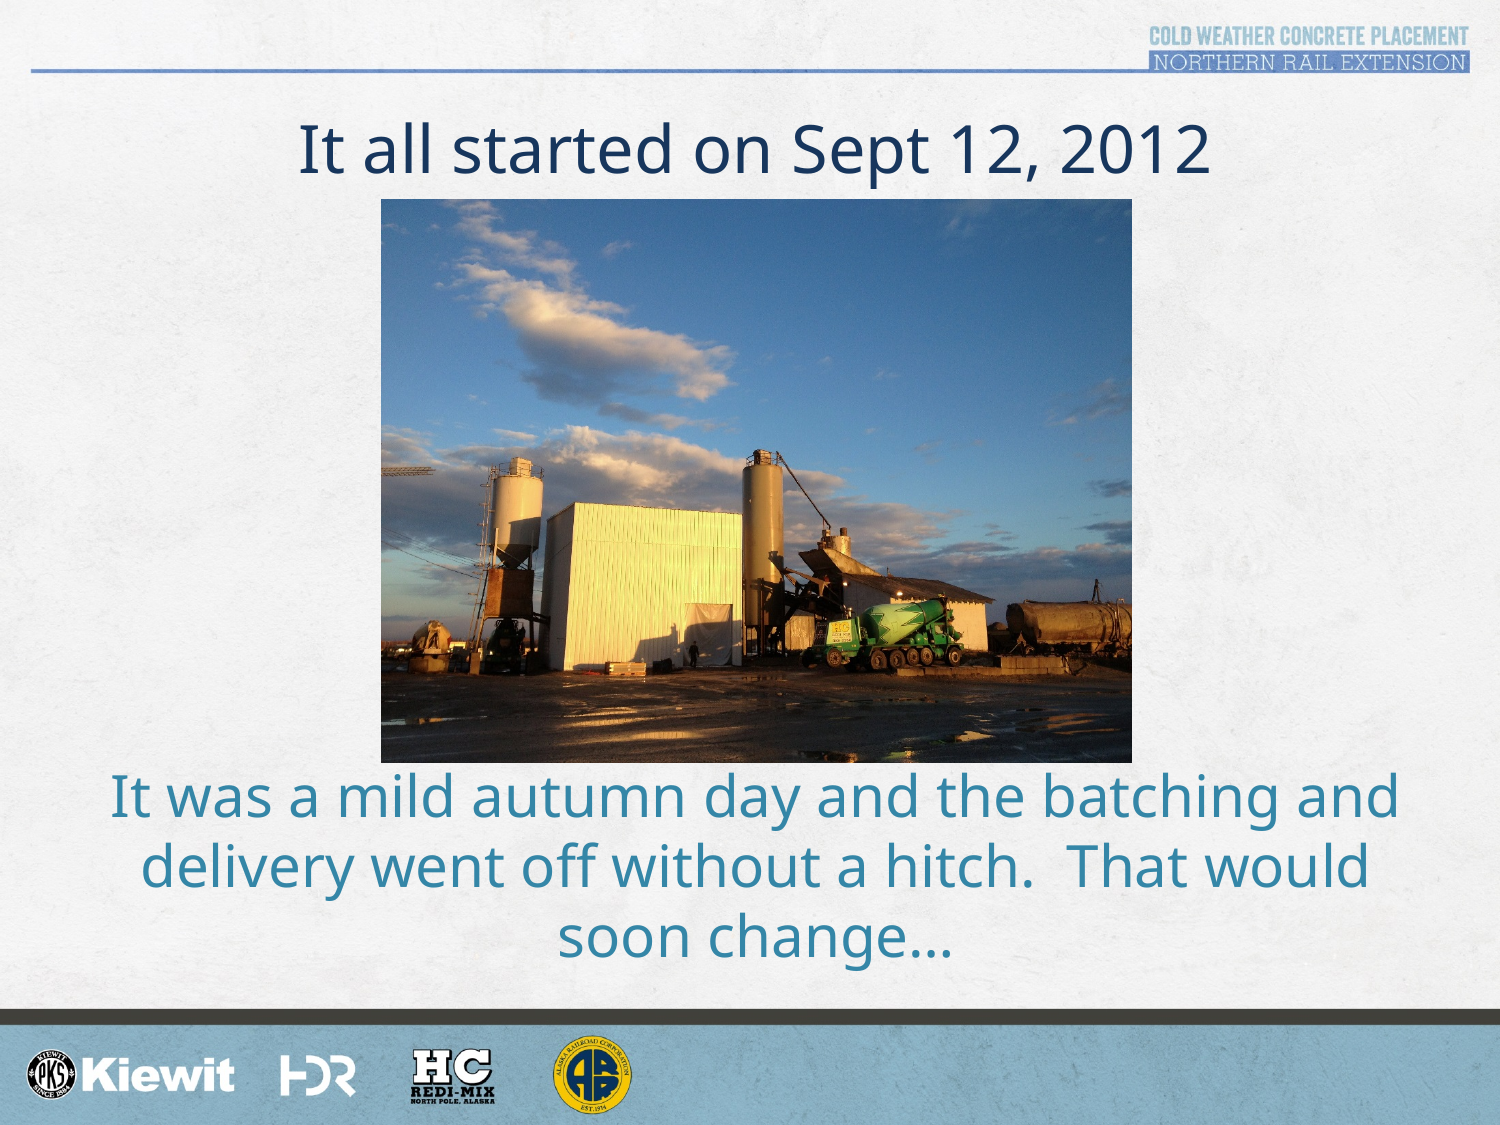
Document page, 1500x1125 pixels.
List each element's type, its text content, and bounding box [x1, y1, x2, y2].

list It all started on Sept 12, 2012 It was a mild autumn day and the batching and delivery went off without a hitch. That would soon change… [62, 99, 1450, 963]
picture [0, 0, 1500, 1125]
